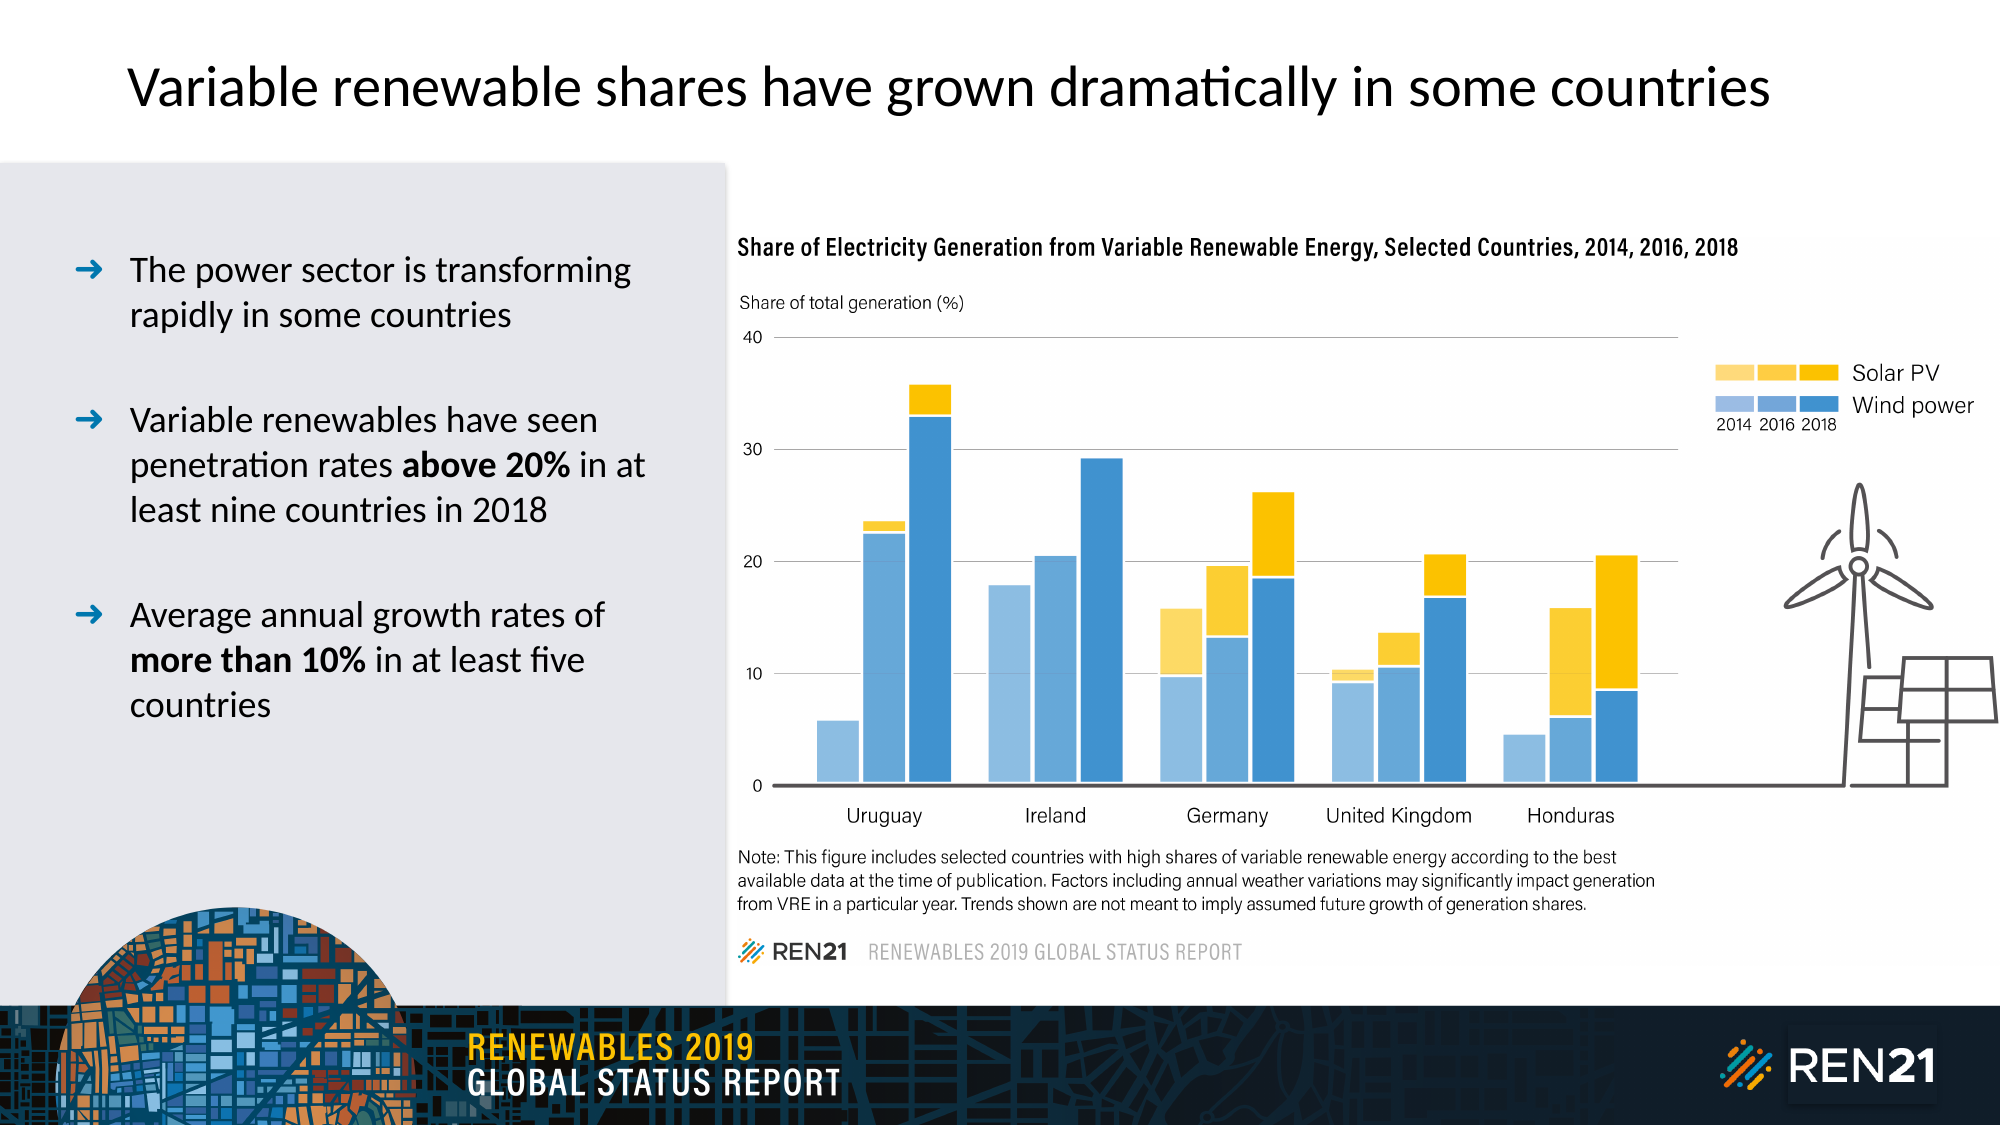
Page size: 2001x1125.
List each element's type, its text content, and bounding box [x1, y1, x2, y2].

picture [168, 1118, 182, 1125]
picture [125, 977, 135, 990]
picture [78, 1096, 89, 1107]
picture [385, 1115, 390, 1125]
picture [325, 1033, 350, 1038]
picture [175, 1053, 182, 1071]
picture [122, 1065, 130, 1070]
picture [238, 1109, 253, 1123]
picture [351, 1093, 367, 1114]
picture [403, 1053, 408, 1075]
picture [235, 962, 244, 981]
picture [295, 937, 317, 953]
picture [168, 1064, 172, 1080]
picture [145, 1069, 159, 1076]
picture [313, 1071, 326, 1083]
picture [151, 967, 179, 990]
picture [382, 1080, 386, 1090]
picture [355, 1033, 378, 1045]
picture [165, 939, 176, 944]
picture [237, 938, 256, 945]
picture [412, 1080, 422, 1088]
picture [186, 1055, 205, 1061]
picture [102, 962, 114, 974]
picture [340, 1014, 352, 1029]
picture [343, 1051, 350, 1066]
picture [49, 1052, 59, 1080]
picture [186, 1074, 205, 1080]
picture [383, 1036, 389, 1045]
picture [238, 1082, 243, 1094]
picture [117, 1023, 130, 1033]
picture [272, 1108, 282, 1117]
picture [215, 920, 233, 933]
picture [312, 1052, 319, 1065]
picture [404, 1109, 412, 1117]
picture [303, 969, 335, 978]
picture [235, 949, 243, 958]
picture [237, 1033, 254, 1048]
picture [239, 986, 247, 998]
picture [120, 1046, 138, 1062]
picture [186, 1046, 205, 1052]
picture [133, 973, 139, 980]
picture [260, 1011, 266, 1021]
picture [190, 1036, 205, 1042]
picture [143, 1061, 159, 1068]
picture [104, 978, 114, 984]
picture [284, 956, 317, 962]
picture [156, 993, 163, 1001]
picture [284, 920, 293, 953]
picture [184, 935, 191, 946]
picture [211, 1076, 231, 1093]
picture [329, 1079, 345, 1089]
picture [143, 1053, 159, 1059]
picture [247, 1082, 254, 1094]
picture [82, 1084, 91, 1093]
picture [210, 1007, 234, 1035]
picture [106, 1000, 122, 1007]
picture [123, 1073, 131, 1079]
picture [367, 1080, 379, 1090]
picture [393, 1027, 406, 1033]
picture [389, 1080, 400, 1090]
picture [184, 922, 191, 932]
picture [186, 1084, 196, 1088]
picture [257, 967, 277, 978]
picture [253, 986, 277, 996]
picture [303, 985, 315, 991]
picture [163, 1053, 172, 1098]
picture [262, 938, 267, 951]
picture [152, 950, 162, 958]
picture [299, 1094, 307, 1103]
picture [222, 1096, 231, 1105]
picture [385, 1101, 400, 1106]
picture [146, 1085, 155, 1090]
picture [167, 957, 176, 963]
picture [296, 1079, 306, 1083]
picture [276, 1097, 282, 1104]
picture [354, 1053, 370, 1066]
picture [148, 976, 155, 982]
picture [326, 1094, 334, 1102]
picture [382, 1053, 389, 1066]
picture [353, 1070, 370, 1074]
picture [104, 986, 118, 991]
picture [127, 956, 134, 963]
picture [147, 1093, 159, 1111]
picture [288, 1095, 294, 1103]
picture [138, 982, 147, 989]
picture [102, 1050, 108, 1093]
picture [342, 1042, 350, 1047]
picture [282, 986, 296, 1002]
picture [197, 950, 202, 959]
picture [138, 954, 149, 965]
title Variable renewable shares have grown dramatically in some countries [112, 40, 1844, 163]
picture [190, 1025, 205, 1033]
picture [78, 1111, 89, 1119]
picture [49, 1111, 58, 1119]
picture [305, 1008, 312, 1016]
picture [126, 994, 138, 1003]
picture [239, 920, 269, 933]
picture [190, 1006, 204, 1021]
picture [339, 1107, 351, 1125]
picture [183, 950, 191, 960]
picture [145, 1027, 167, 1034]
picture [121, 961, 131, 969]
list The power sector is transforming rapidly in some countries Variable renewables have seen penetration rates above 20% in at least nine countries in 2018 Average annual growth rates of more than 10% in at least five countries [73, 237, 690, 920]
picture [105, 993, 121, 998]
picture [258, 1109, 268, 1116]
picture [94, 1096, 98, 1107]
picture [168, 1084, 182, 1095]
picture [186, 1087, 205, 1113]
picture [115, 1012, 133, 1028]
picture [211, 1096, 217, 1105]
picture [119, 1036, 136, 1044]
picture [358, 1112, 371, 1125]
picture [168, 1096, 182, 1112]
picture [296, 947, 305, 953]
picture [116, 967, 126, 975]
picture [49, 1096, 57, 1107]
picture [0, 846, 176, 1125]
picture [212, 1040, 231, 1052]
picture [99, 1022, 106, 1046]
picture [298, 237, 2000, 1125]
picture [341, 1095, 349, 1103]
picture [209, 942, 222, 980]
picture [247, 1053, 254, 1065]
picture [260, 1002, 275, 1007]
picture [211, 1057, 232, 1069]
picture [353, 1080, 363, 1090]
picture [380, 1023, 388, 1028]
picture [72, 1024, 82, 1048]
picture [94, 1051, 99, 1092]
picture [239, 1006, 254, 1018]
picture [263, 1034, 276, 1039]
picture [110, 1111, 120, 1119]
picture [166, 947, 176, 953]
picture [196, 965, 202, 979]
picture [319, 1007, 329, 1012]
picture [85, 1022, 96, 1048]
picture [198, 920, 209, 927]
picture [417, 1104, 427, 1112]
picture [111, 1074, 119, 1080]
picture [270, 1012, 276, 1020]
picture [155, 959, 163, 965]
picture [238, 1025, 254, 1030]
picture [321, 937, 329, 962]
picture [247, 949, 253, 964]
picture [189, 986, 205, 1002]
picture [417, 1118, 427, 1125]
picture [147, 934, 159, 939]
picture [303, 1029, 312, 1035]
picture [110, 1096, 121, 1107]
picture [358, 971, 366, 984]
picture [83, 1052, 92, 1066]
picture [172, 1027, 184, 1034]
picture [311, 1106, 330, 1125]
picture [390, 1109, 401, 1125]
picture [211, 986, 229, 1003]
picture [319, 985, 333, 1002]
picture [71, 1064, 75, 1081]
picture [329, 1114, 336, 1125]
picture [172, 1037, 184, 1042]
picture [182, 966, 190, 980]
picture [177, 1006, 185, 1022]
picture [283, 1028, 296, 1036]
picture [128, 1008, 139, 1022]
picture [339, 970, 353, 1003]
picture [164, 929, 175, 935]
picture [133, 1095, 144, 1107]
picture [286, 1108, 297, 1123]
picture [278, 1087, 295, 1092]
picture [283, 970, 297, 979]
picture [394, 1053, 400, 1066]
picture [283, 1009, 297, 1017]
picture [111, 972, 120, 981]
picture [79, 1065, 87, 1072]
picture [316, 1023, 325, 1029]
picture [111, 1082, 132, 1089]
picture [313, 1094, 322, 1103]
picture [149, 942, 160, 948]
picture [368, 1014, 387, 1019]
picture [186, 1064, 205, 1071]
picture [303, 996, 315, 1002]
picture [403, 1080, 407, 1090]
picture [143, 1007, 155, 1022]
picture [137, 945, 145, 950]
picture [211, 1109, 217, 1118]
picture [260, 1052, 277, 1066]
picture [247, 1071, 254, 1077]
picture [109, 1037, 116, 1053]
picture [282, 1052, 295, 1066]
picture [160, 1007, 173, 1022]
picture [369, 1103, 379, 1117]
picture [257, 954, 273, 962]
picture [326, 1052, 336, 1065]
picture [49, 1083, 58, 1092]
picture [226, 963, 231, 979]
picture [238, 1098, 254, 1105]
picture [263, 1043, 295, 1049]
picture [325, 1042, 337, 1047]
picture [222, 1109, 231, 1118]
picture [108, 1012, 113, 1033]
picture [263, 1027, 273, 1031]
picture [396, 1036, 406, 1045]
picture [143, 994, 152, 1001]
picture [238, 1053, 243, 1065]
picture [299, 1107, 309, 1125]
picture [169, 987, 184, 1000]
picture [358, 987, 366, 998]
